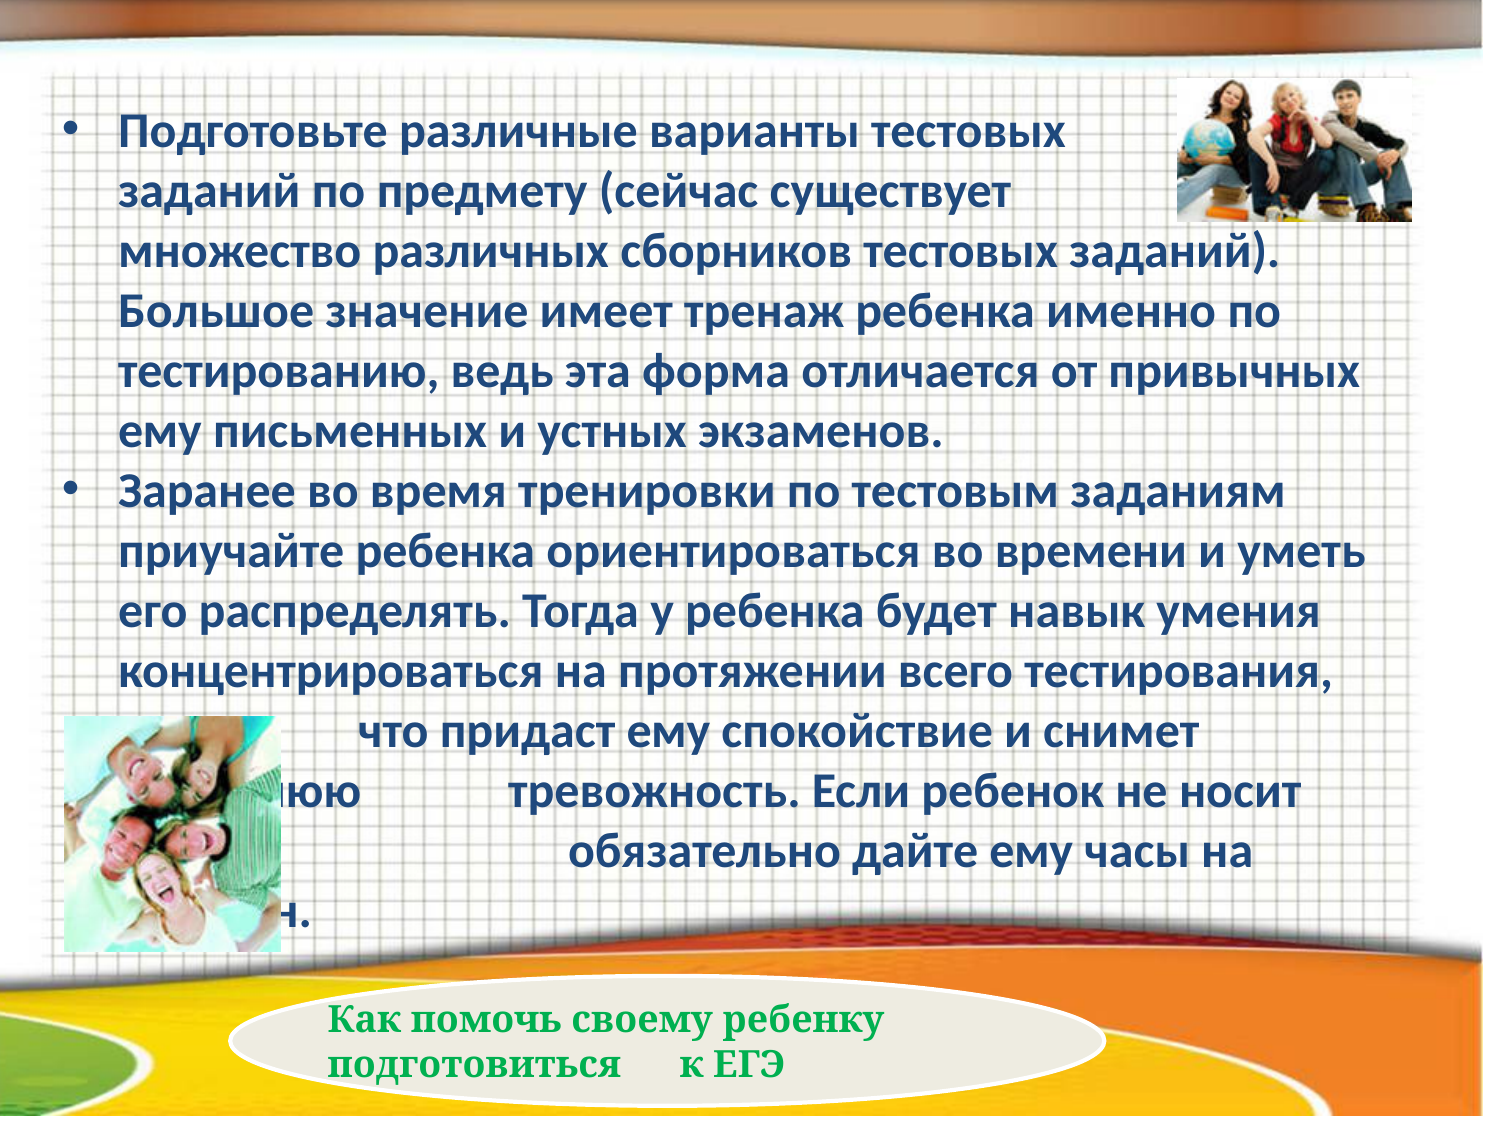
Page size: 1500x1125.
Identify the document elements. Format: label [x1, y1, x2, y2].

text_box [229, 975, 1105, 1107]
picture [0, 0, 1483, 1116]
